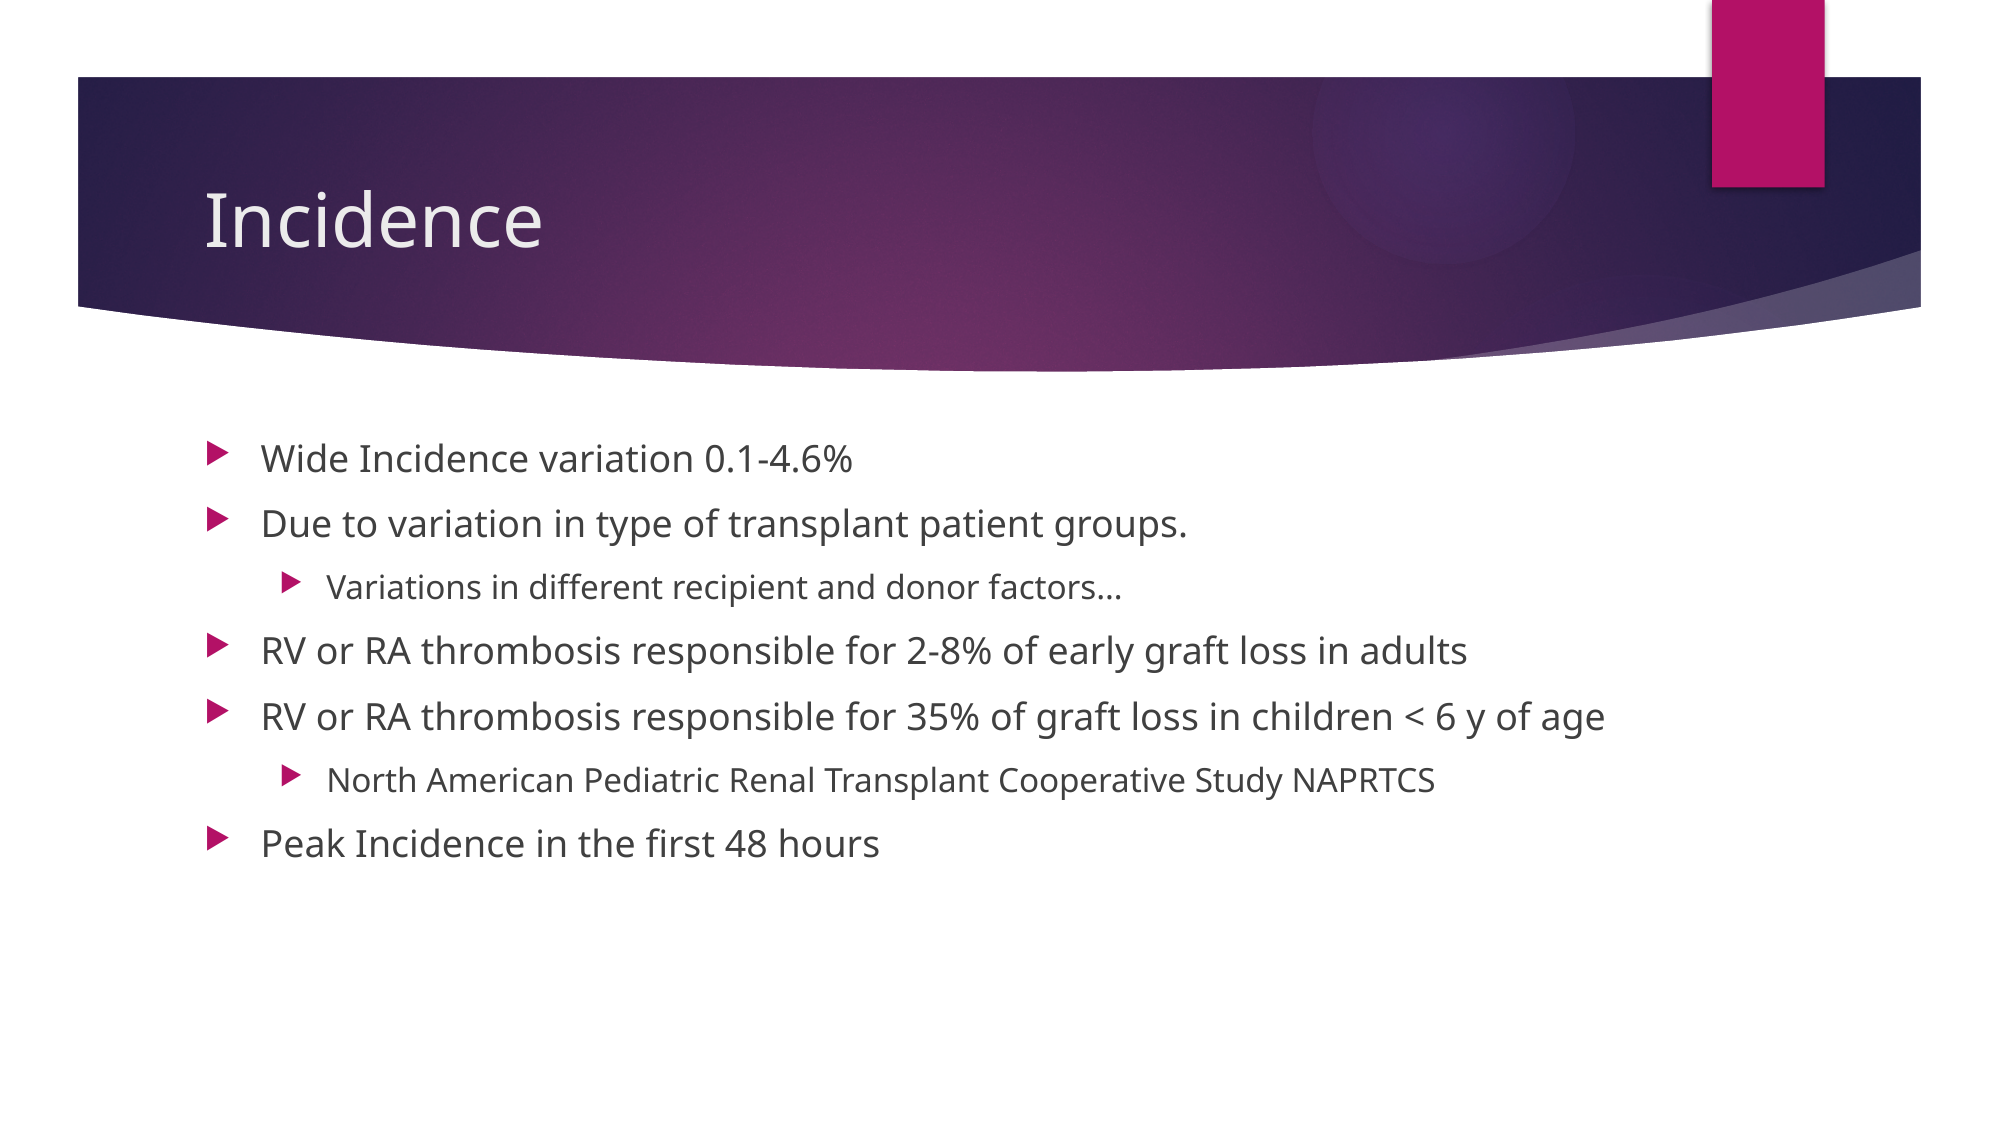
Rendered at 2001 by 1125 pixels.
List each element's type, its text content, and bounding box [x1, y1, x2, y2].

title Incidence [189, 159, 1627, 276]
list Wide Incidence variation 0.1-4.6% Due to variation in type of transplant patient groups. Variations in different recipient and donor factors… RV or RA thrombosis responsible for 2-8% of early graft loss in adults RV or RA thrombosis responsible for 35% of graft loss in children < 6 y of age North American Pediatric Renal Transplant Cooperative Study NAPRTCS Peak Incidence in the first 48 hours [189, 427, 1638, 988]
